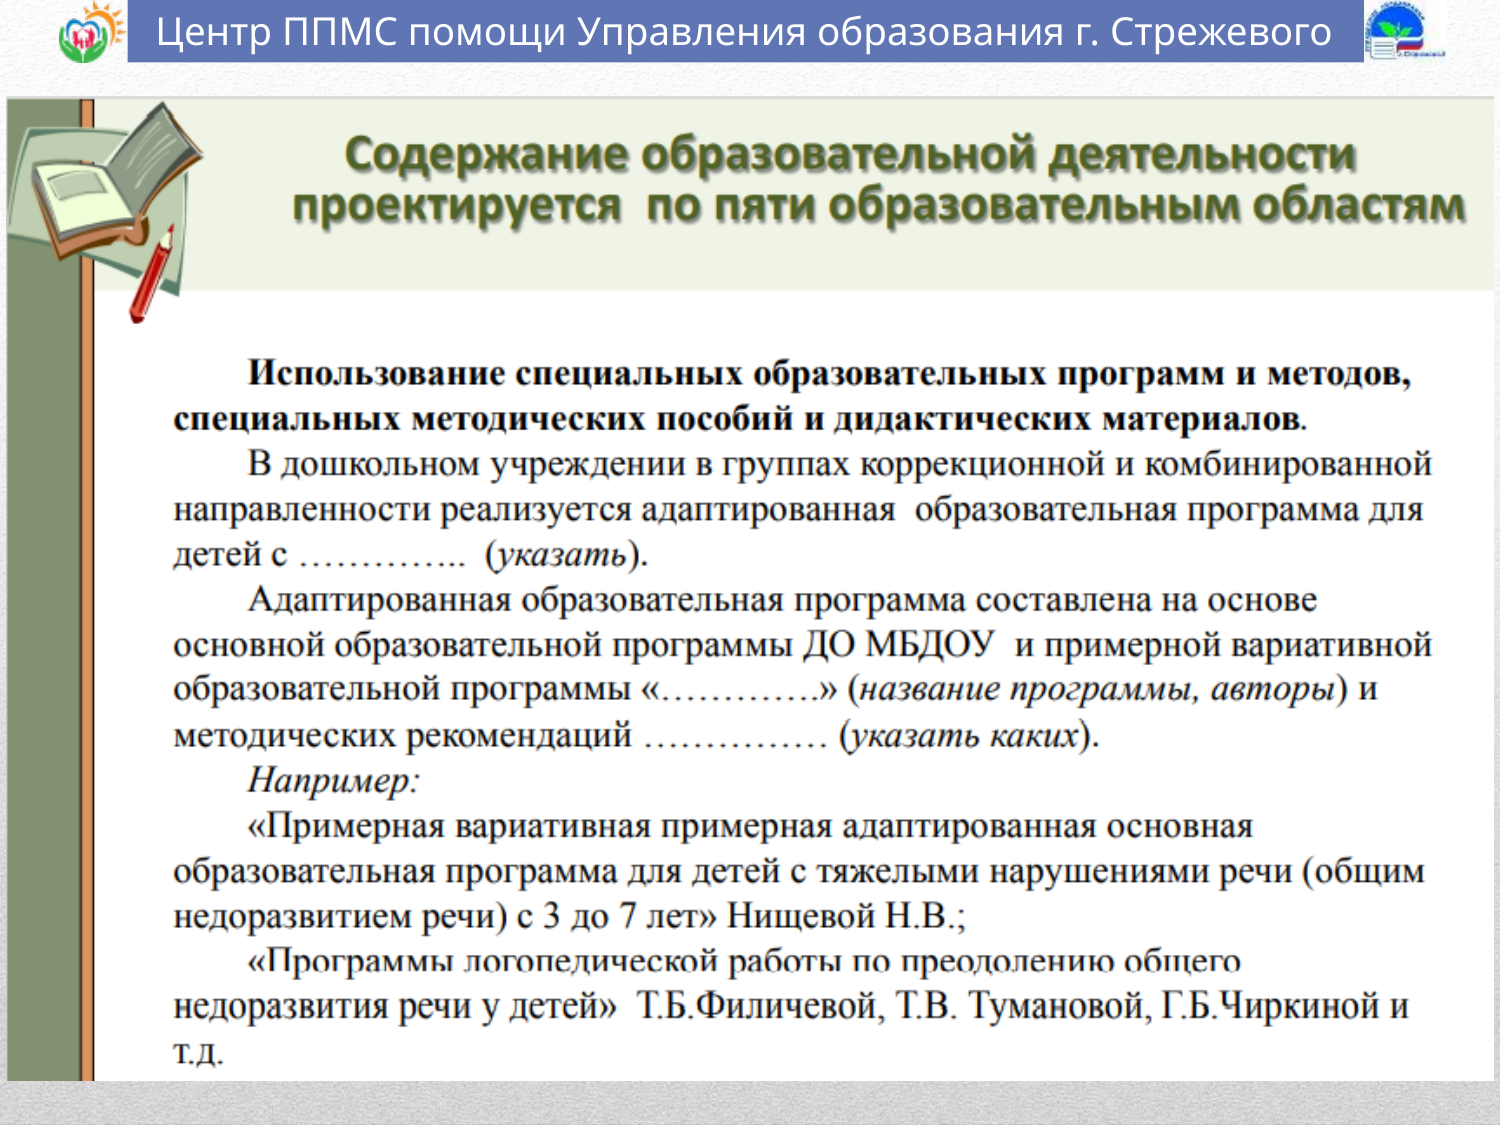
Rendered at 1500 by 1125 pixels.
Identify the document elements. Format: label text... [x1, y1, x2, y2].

text_box Центр ППМС помощи Управления образования г. Стрежевого [129, 0, 1363, 63]
picture [0, 96, 1500, 1082]
picture [58, 0, 129, 64]
picture [1363, 0, 1448, 64]
